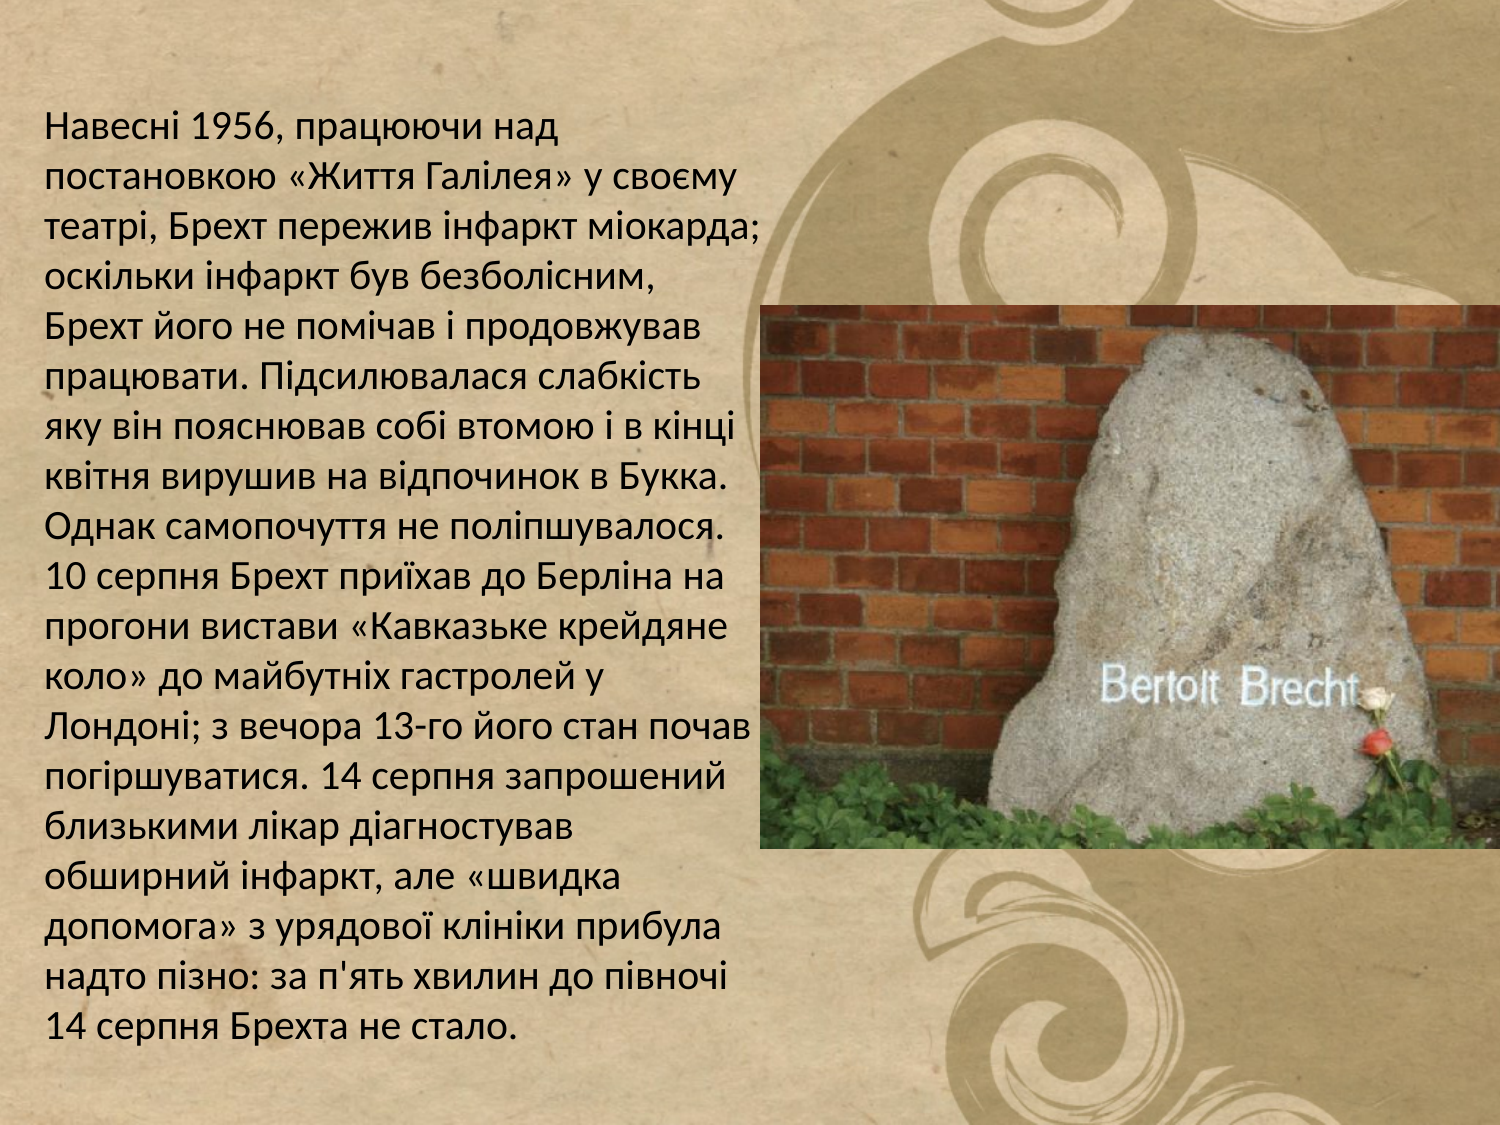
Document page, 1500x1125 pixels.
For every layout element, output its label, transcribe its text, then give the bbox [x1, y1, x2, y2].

text_box Навесні 1956, працюючи над постановкою «Життя Галілея» у своєму театрі, Брехт пережив інфаркт міокарда; оскільки інфаркт був безболісним, Брехт його не помічав і продовжував працювати. Підсилювалася слабкість яку він пояснював собі втомою і в кінці квітня вирушив на відпочинок в Букка. Однак самопочуття не поліпшувалося. 10 серпня Брехт приїхав до Берліна на прогони вистави «Кавказьке крейдяне коло» до майбутніх гастролей у Лондоні; з вечора 13-го його стан почав погіршуватися. 14 серпня запрошений близькими лікар діагностував обширний інфаркт, але «швидка допомога» з урядової клініки прибула надто пізно: за п'ять хвилин до півночі 14 серпня Брехта не стало. [29, 90, 780, 1056]
picture [0, 0, 1500, 1125]
